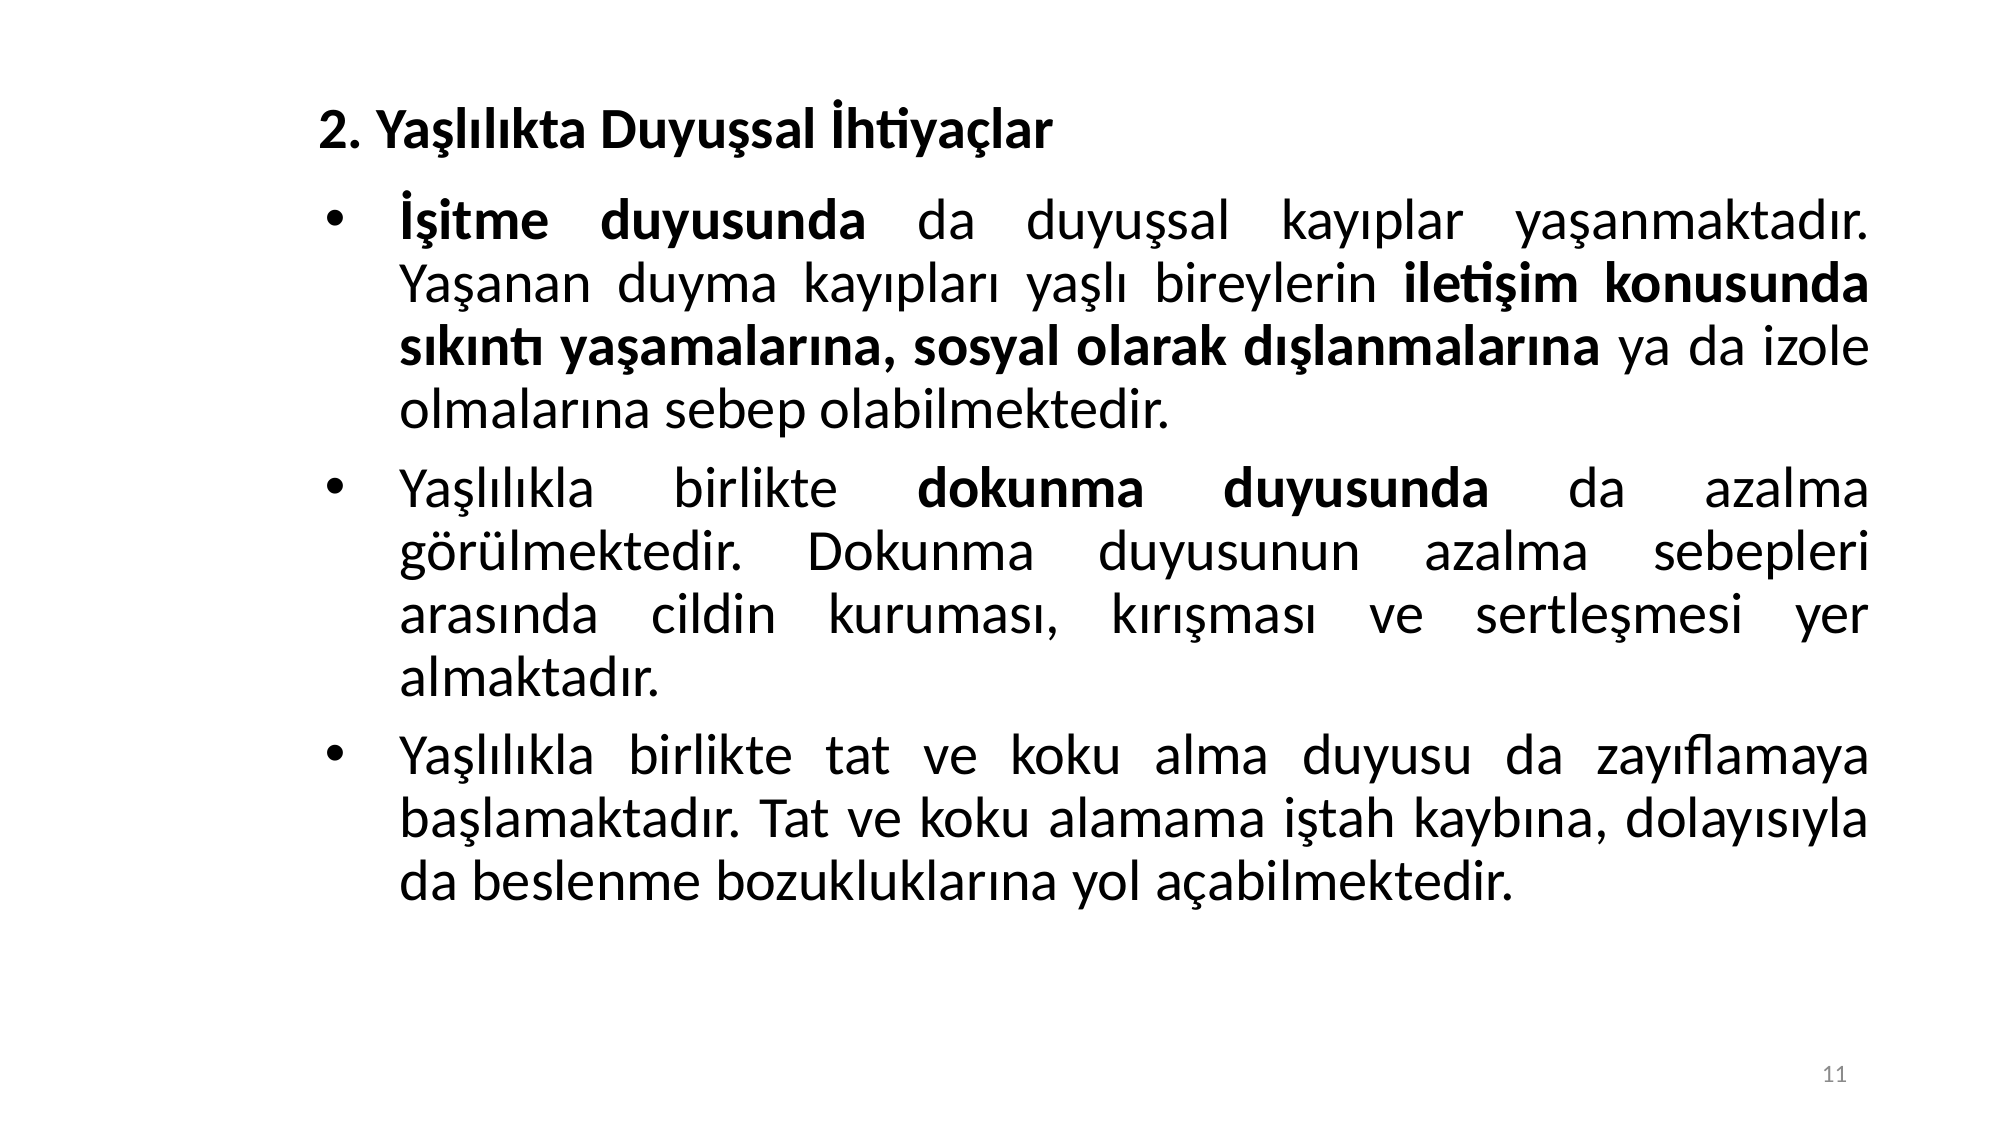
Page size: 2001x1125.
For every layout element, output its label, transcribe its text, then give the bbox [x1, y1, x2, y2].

slide_number 11 [1412, 1042, 1863, 1103]
list İşitme duyusunda da duyuşsal kayıplar yaşanmaktadır. Yaşanan duyma kayıpları yaşlı bireylerin iletişim konusunda sıkıntı yaşamalarına, sosyal olarak dışlanmalarına ya da izole olmalarına sebep olabilmektedir. Yaşlılıkla birlikte dokunma duyusunda da azalma görülmektedir. Dokunma duyusunun azalma sebepleri arasında cildin kuruması, kırışması ve sertleşmesi yer almaktadır. Yaşlılıkla birlikte tat ve koku alma duyusu da zayıflamaya başlamaktadır. Tat ve koku alamama iştah kaybına, dolayısıyla da beslenme bozukluklarına yol açabilmektedir. [291, 182, 1886, 1035]
title 2. Yaşlılıkta Duyuşsal İhtiyaçlar [303, 76, 1913, 183]
